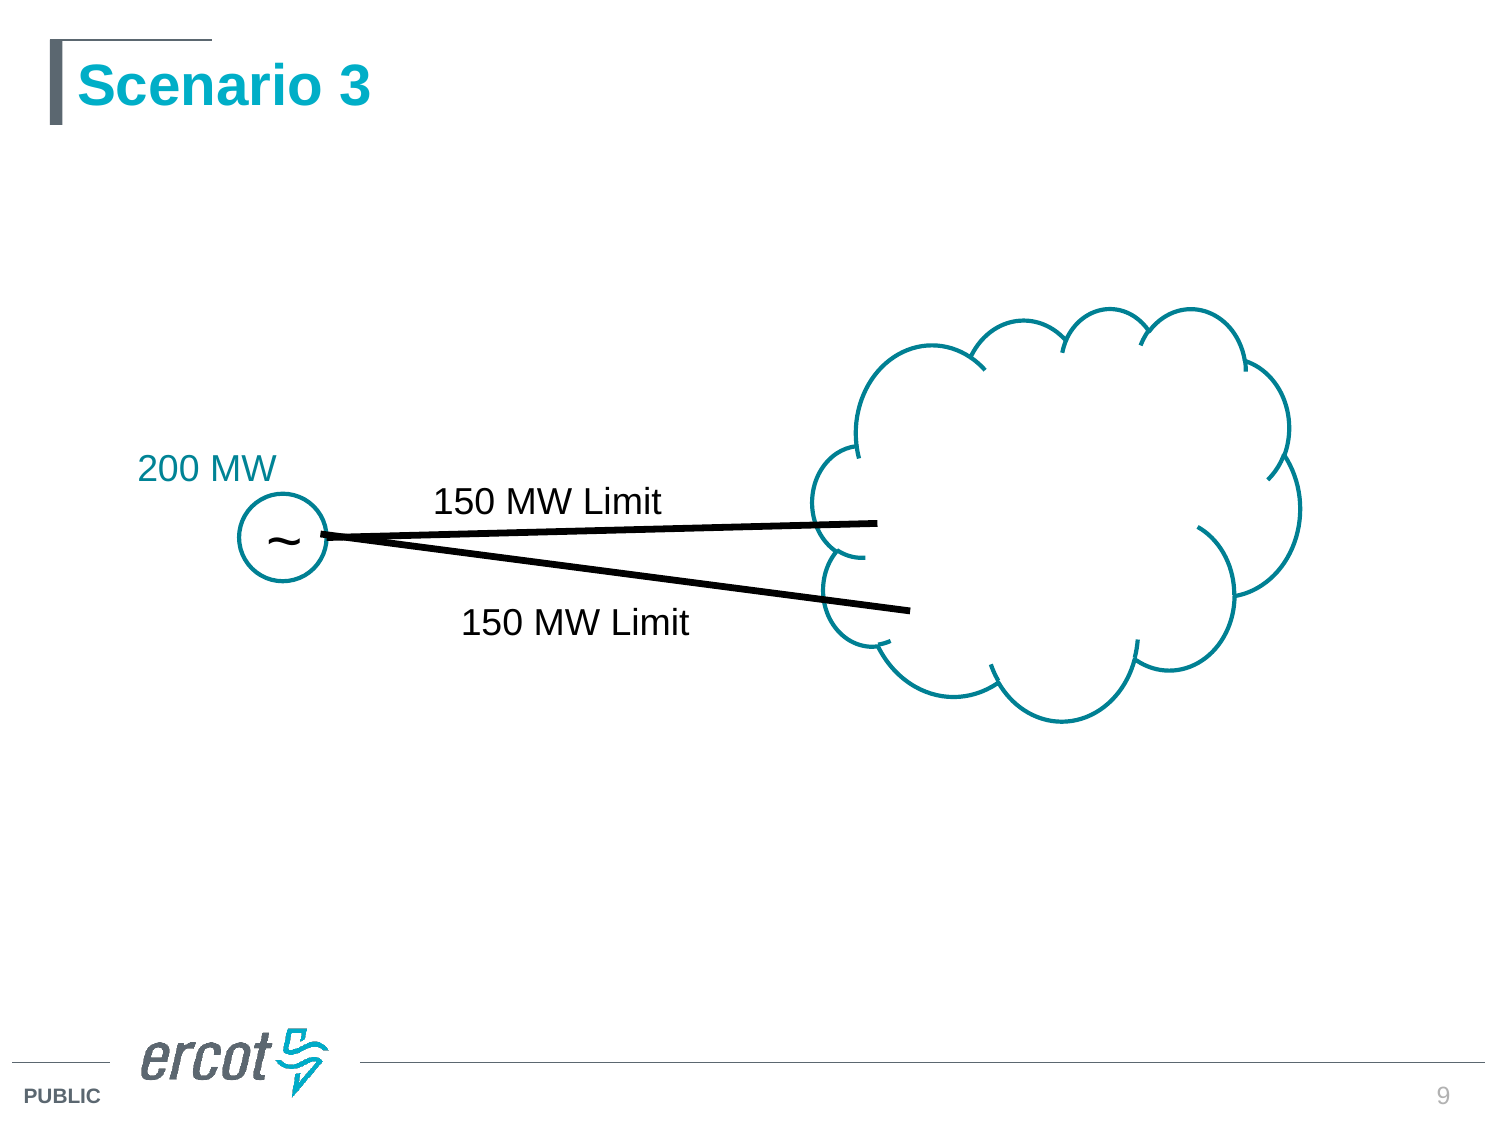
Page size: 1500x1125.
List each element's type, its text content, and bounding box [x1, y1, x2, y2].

text_box [809, 306, 1303, 724]
slide_number 9 [1400, 1076, 1488, 1113]
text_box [326, 523, 878, 532]
text_box ~ [236, 495, 326, 584]
title Scenario 3 [62, 39, 1450, 125]
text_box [320, 533, 911, 612]
picture [137, 1024, 332, 1100]
text_box 200 MW [122, 436, 302, 497]
text_box 150 MW Limit [446, 619, 749, 651]
text_box 150 MW Limit [418, 469, 721, 521]
